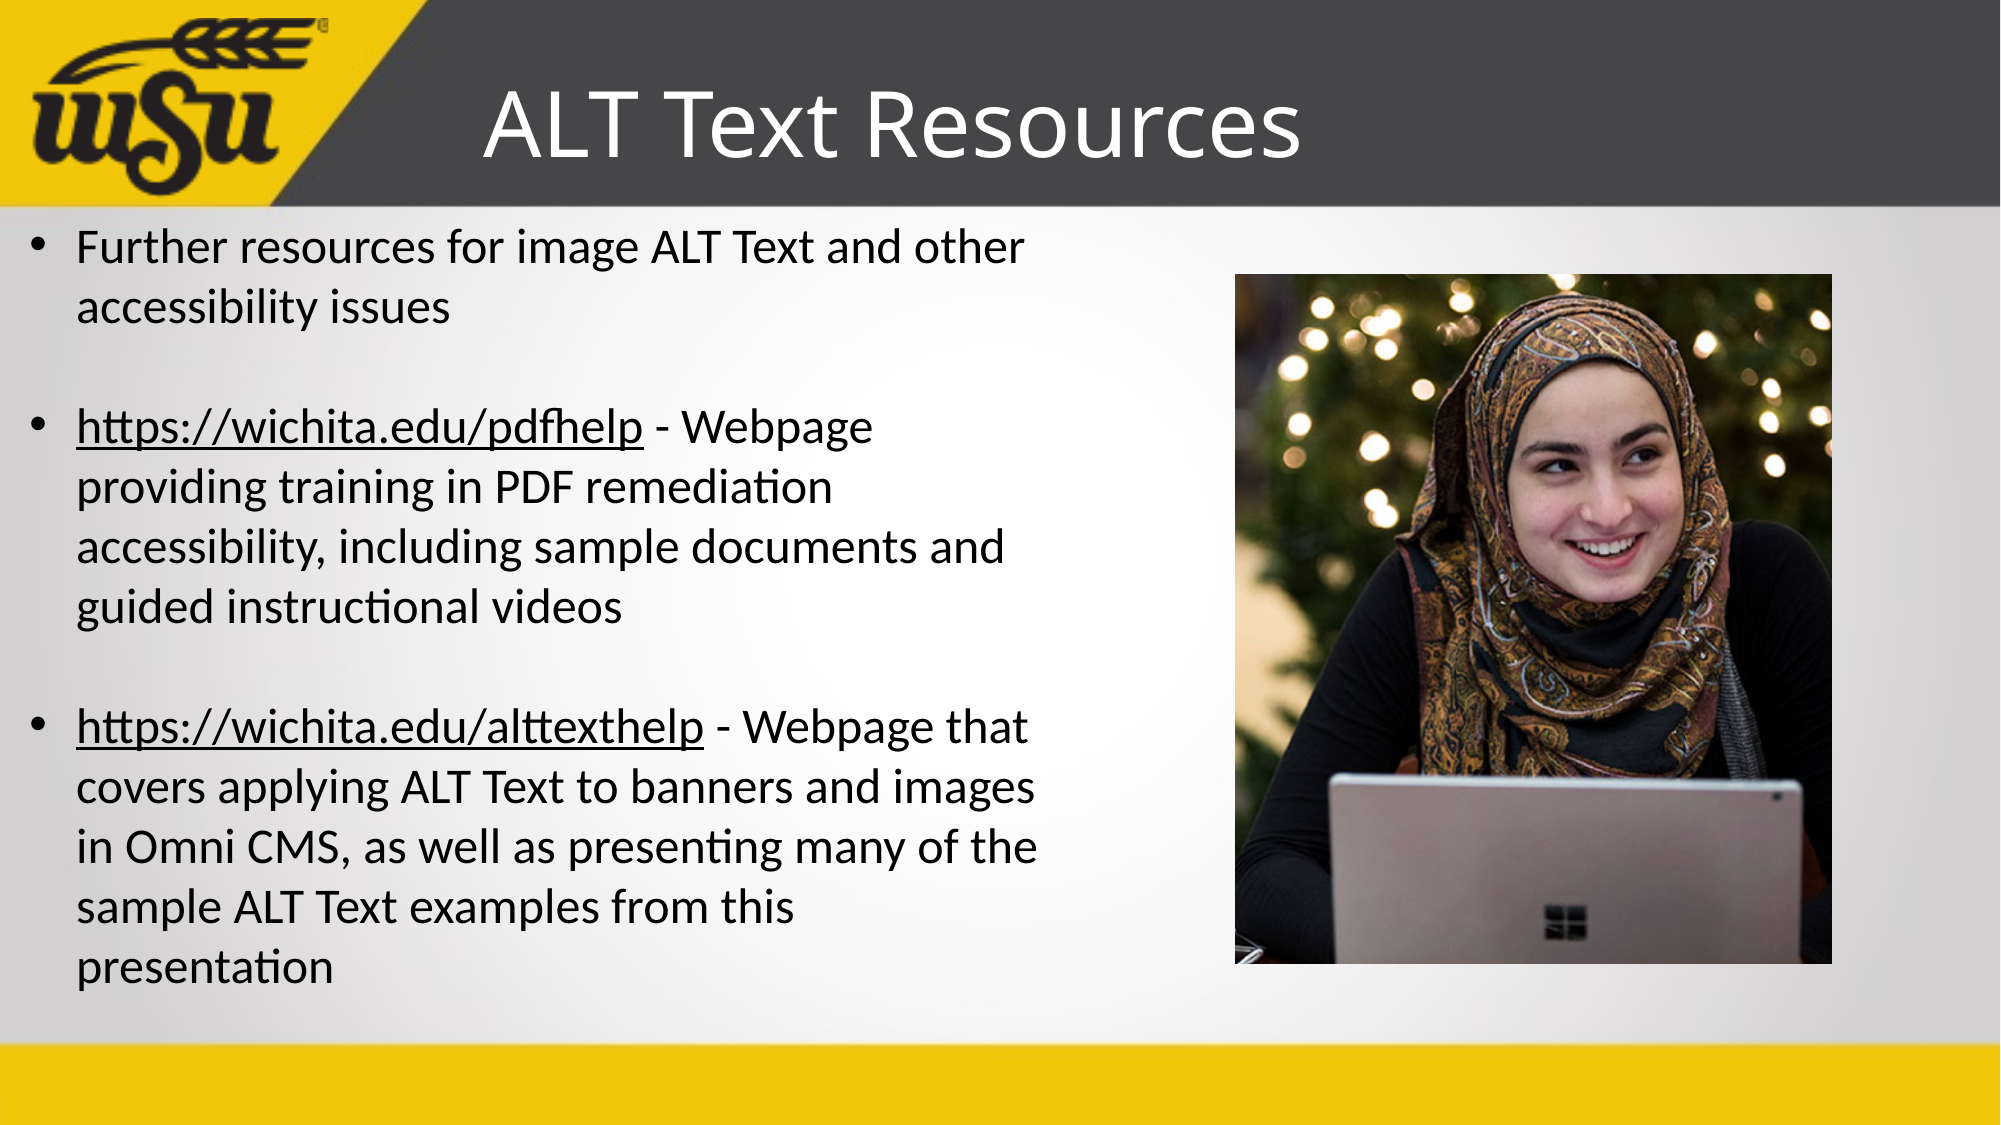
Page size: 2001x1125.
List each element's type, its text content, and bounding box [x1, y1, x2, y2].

title ALT Text Resources [468, 49, 1864, 207]
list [1235, 274, 1832, 964]
text_box Further resources for image ALT Text and other accessibility issues https://wichita.edu/pdfhelp - Webpage providing training in PDF remediation accessibility, including sample documents and guided instructional videos https://wichita.edu/alttexthelp - Webpage that covers applying ALT Text to banners and images in Omni CMS, as well as presenting many of the sample ALT Text examples from this presentation [14, 206, 1071, 1061]
